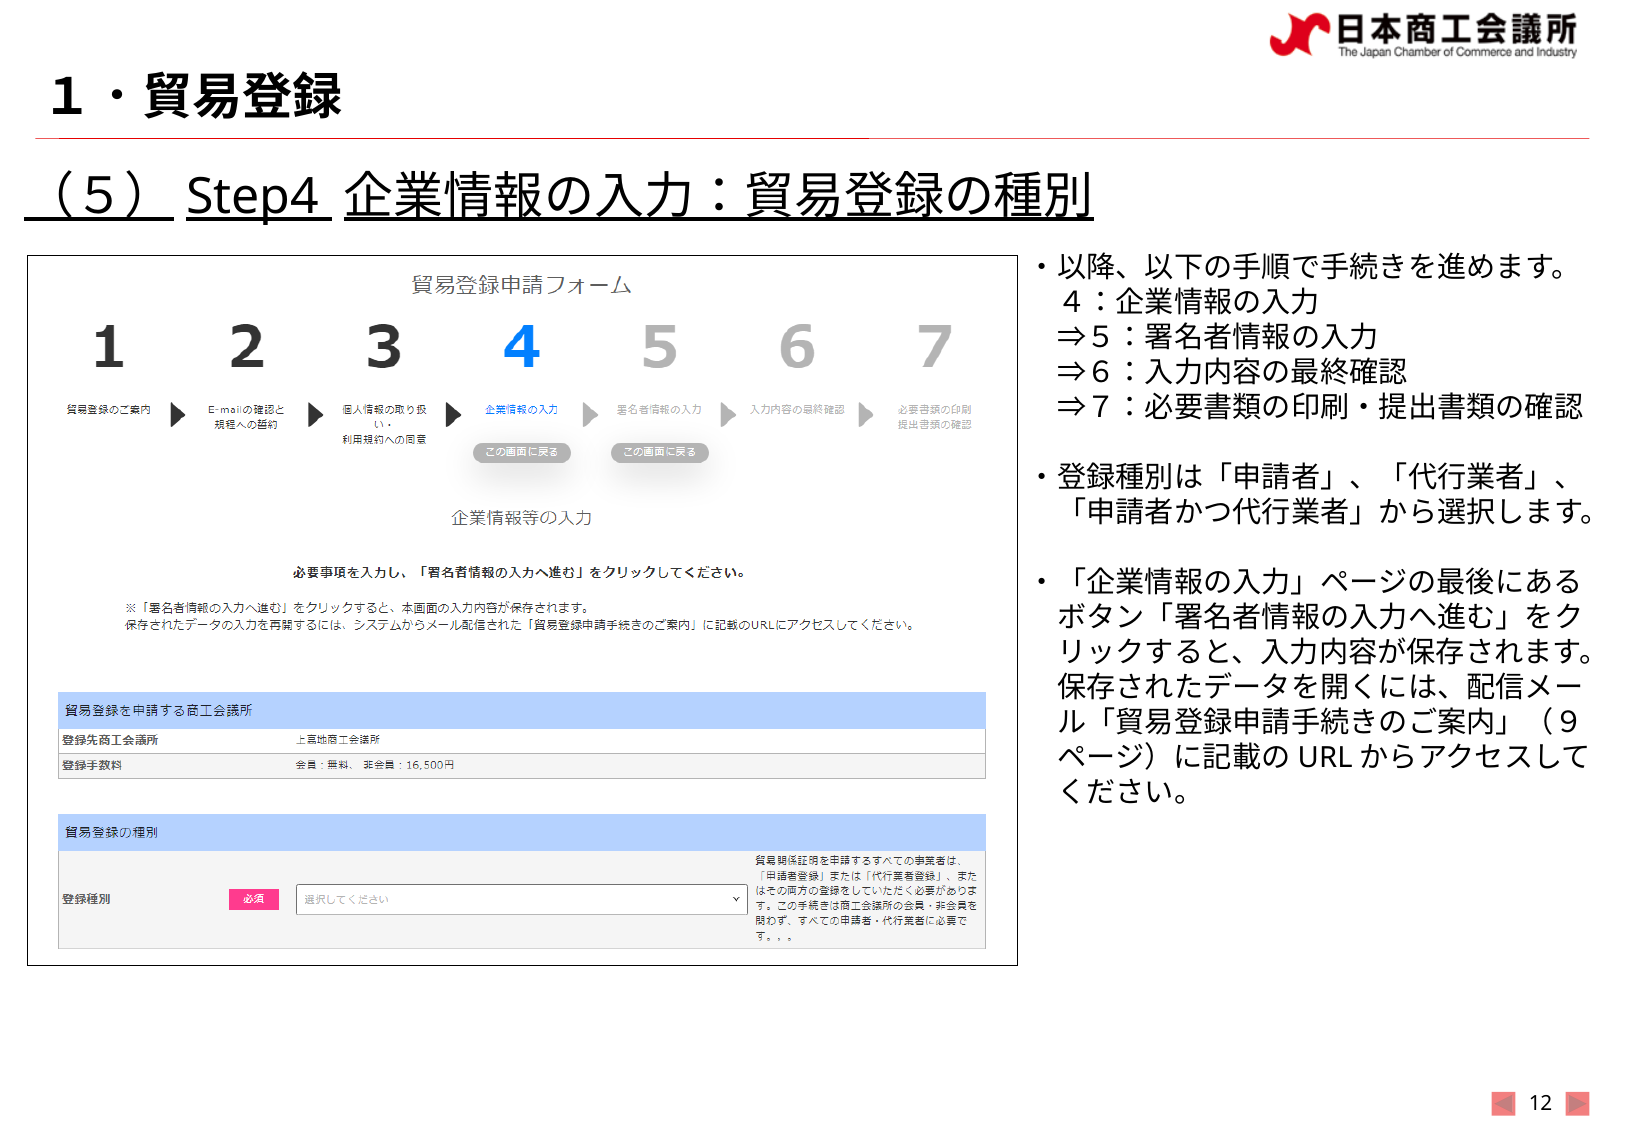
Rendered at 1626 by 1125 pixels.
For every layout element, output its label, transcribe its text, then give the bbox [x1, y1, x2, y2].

picture [1264, 8, 1589, 61]
text_box （５）Step4 企業情報の入力：貿易登録の種別 [9, 155, 1427, 231]
picture [27, 255, 1018, 966]
text_box ・以降、以下の手順で手続きを進めます。 ４：企業情報の入力 ⇒５：署名者情報の入力 ⇒６：入力内容の最終確認 ⇒７：必要書類の印刷・提出書類の確認 ・登録種別は「申請者」、「代行業者」、 「申請者かつ代行業者」から選択します。 ・「企業情報の入力」ページの最後にある ボタン「署名者情報の入力へ進む」をク リックすると、入力内容が保存されます。 保存されたデータを開くには、配信メー ル「貿易登録申請手続きのご案内」（９ ページ）に記載のURLからアクセスして ください。 [1013, 241, 1625, 816]
slide_number 11 [1515, 1091, 1566, 1116]
title １．貿易登録 [27, 50, 1569, 139]
